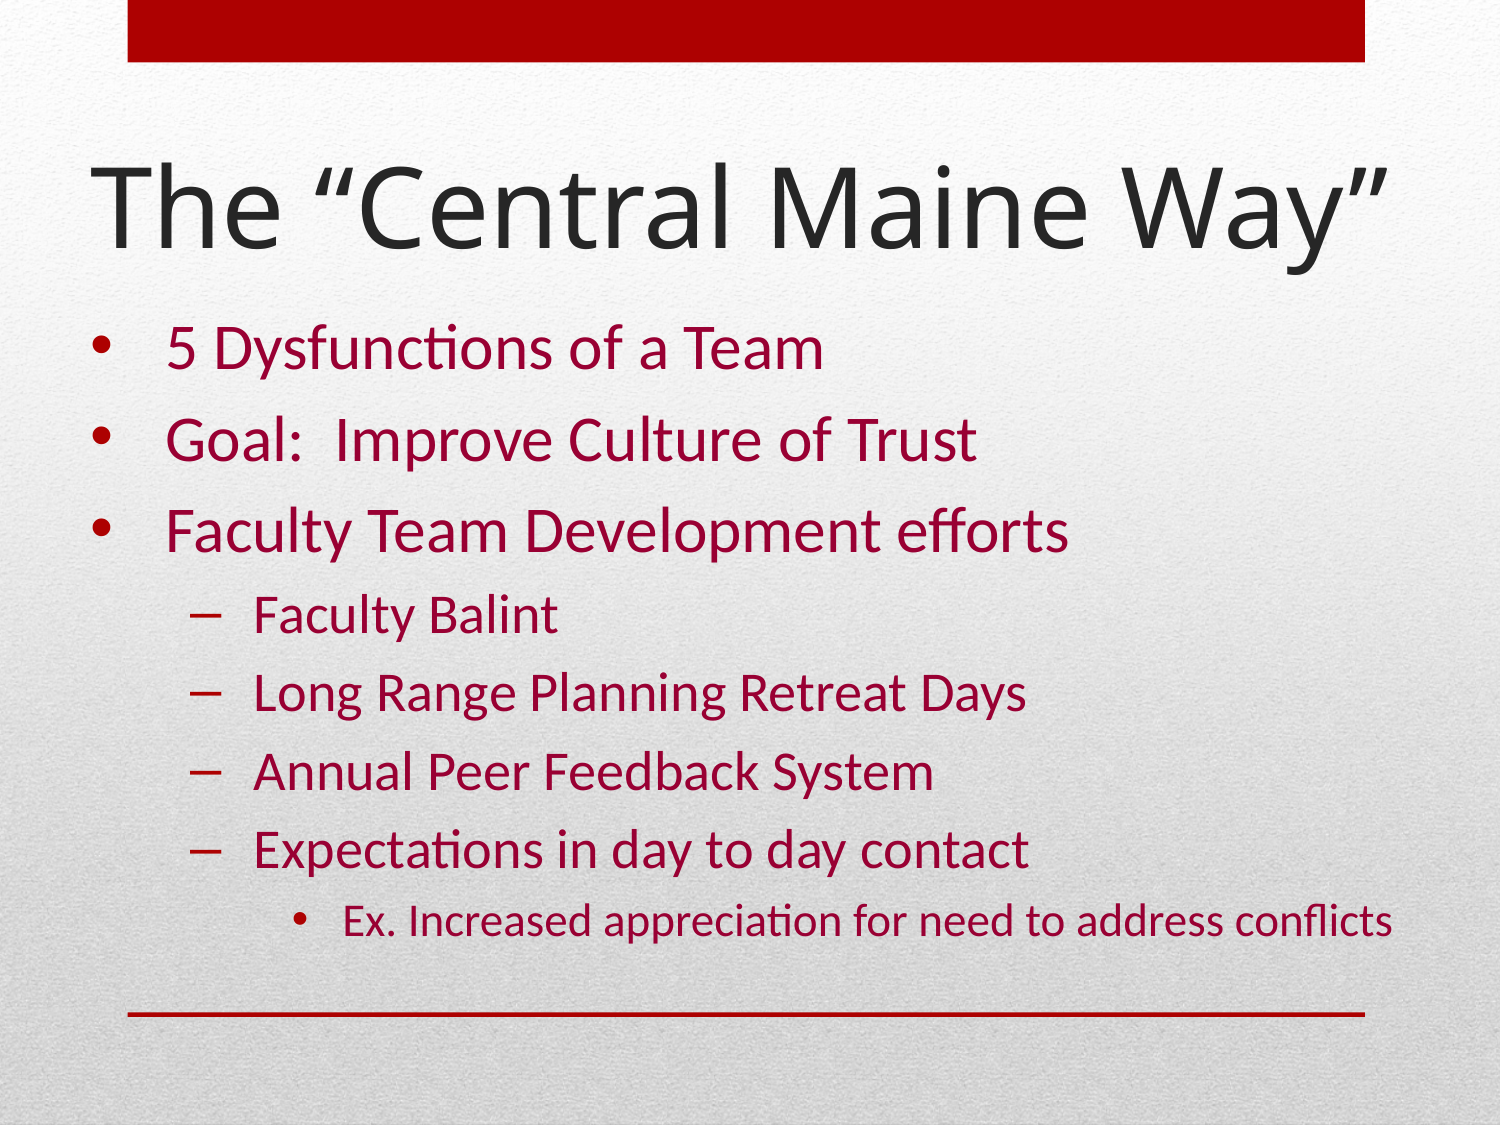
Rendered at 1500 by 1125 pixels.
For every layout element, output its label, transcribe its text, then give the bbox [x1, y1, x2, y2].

title The “Central Maine Way” [75, 109, 1425, 297]
list 5 Dysfunctions of a Team Goal: Improve Culture of Trust Faculty Team Development efforts Faculty Balint Long Range Planning Retreat Days Annual Peer Feedback System Expectations in day to day contact Ex. Increased appreciation for need to address conflicts [75, 297, 1425, 975]
